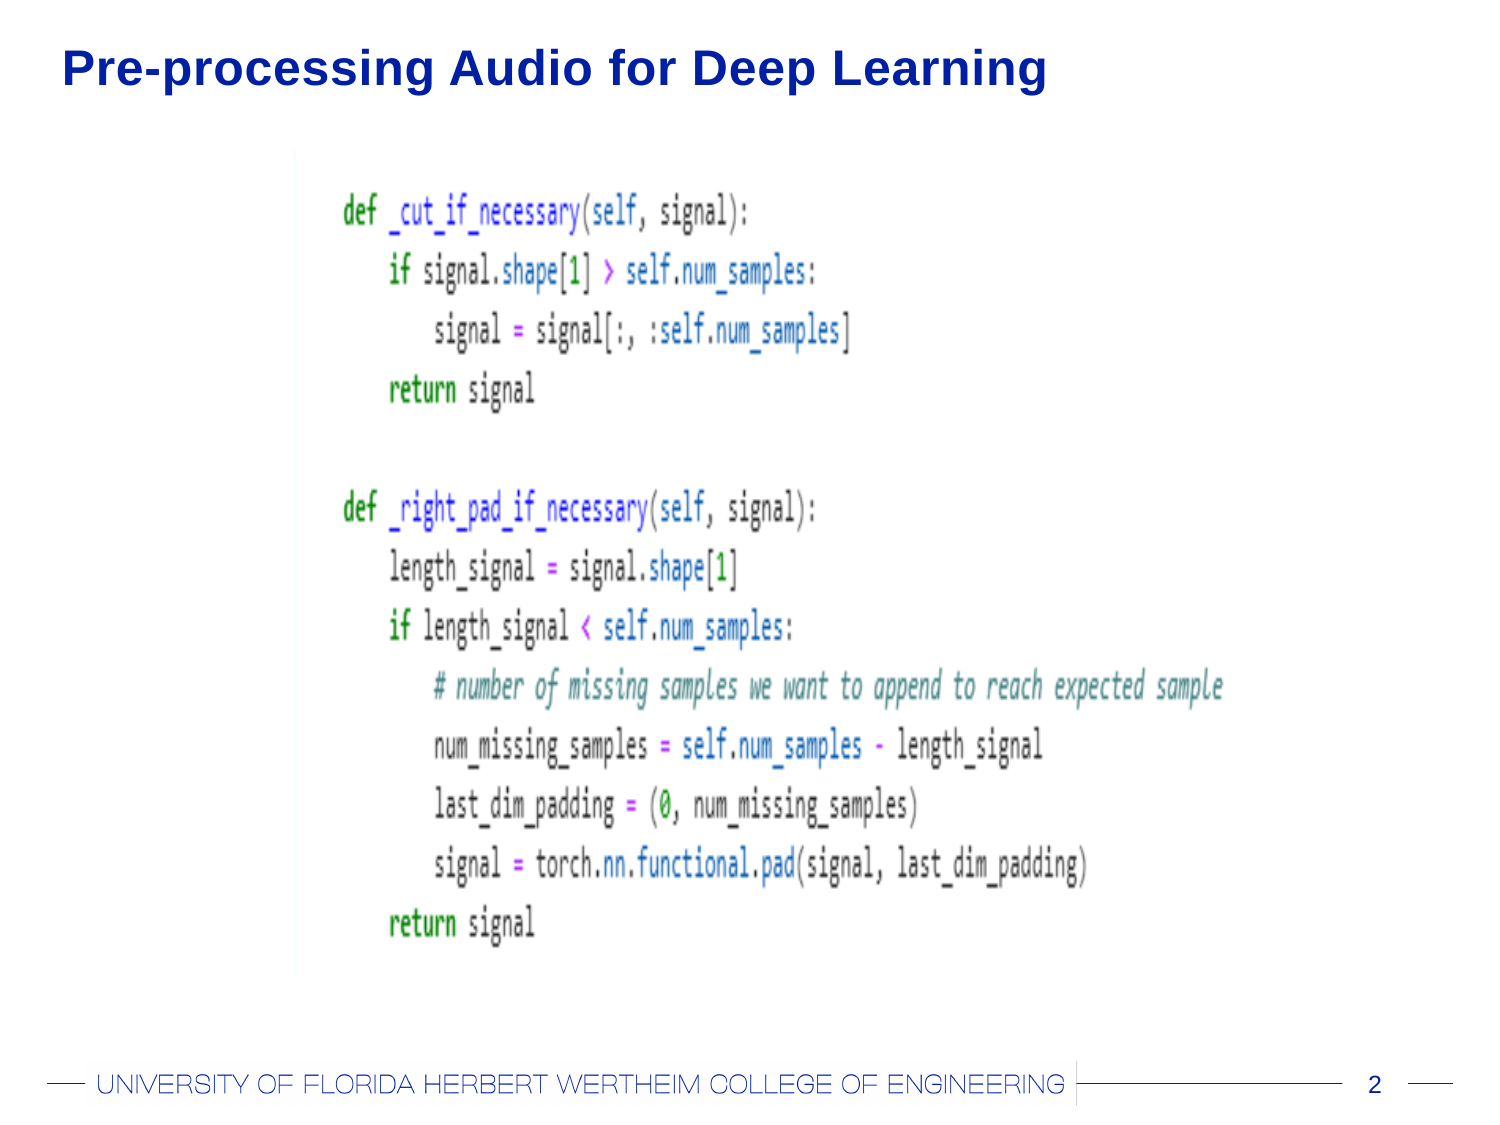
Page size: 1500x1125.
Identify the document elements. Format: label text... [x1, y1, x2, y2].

title Pre-processing Audio for Deep Learning [46, 0, 1453, 139]
picture [84, 1061, 1077, 1114]
picture [294, 149, 1282, 976]
